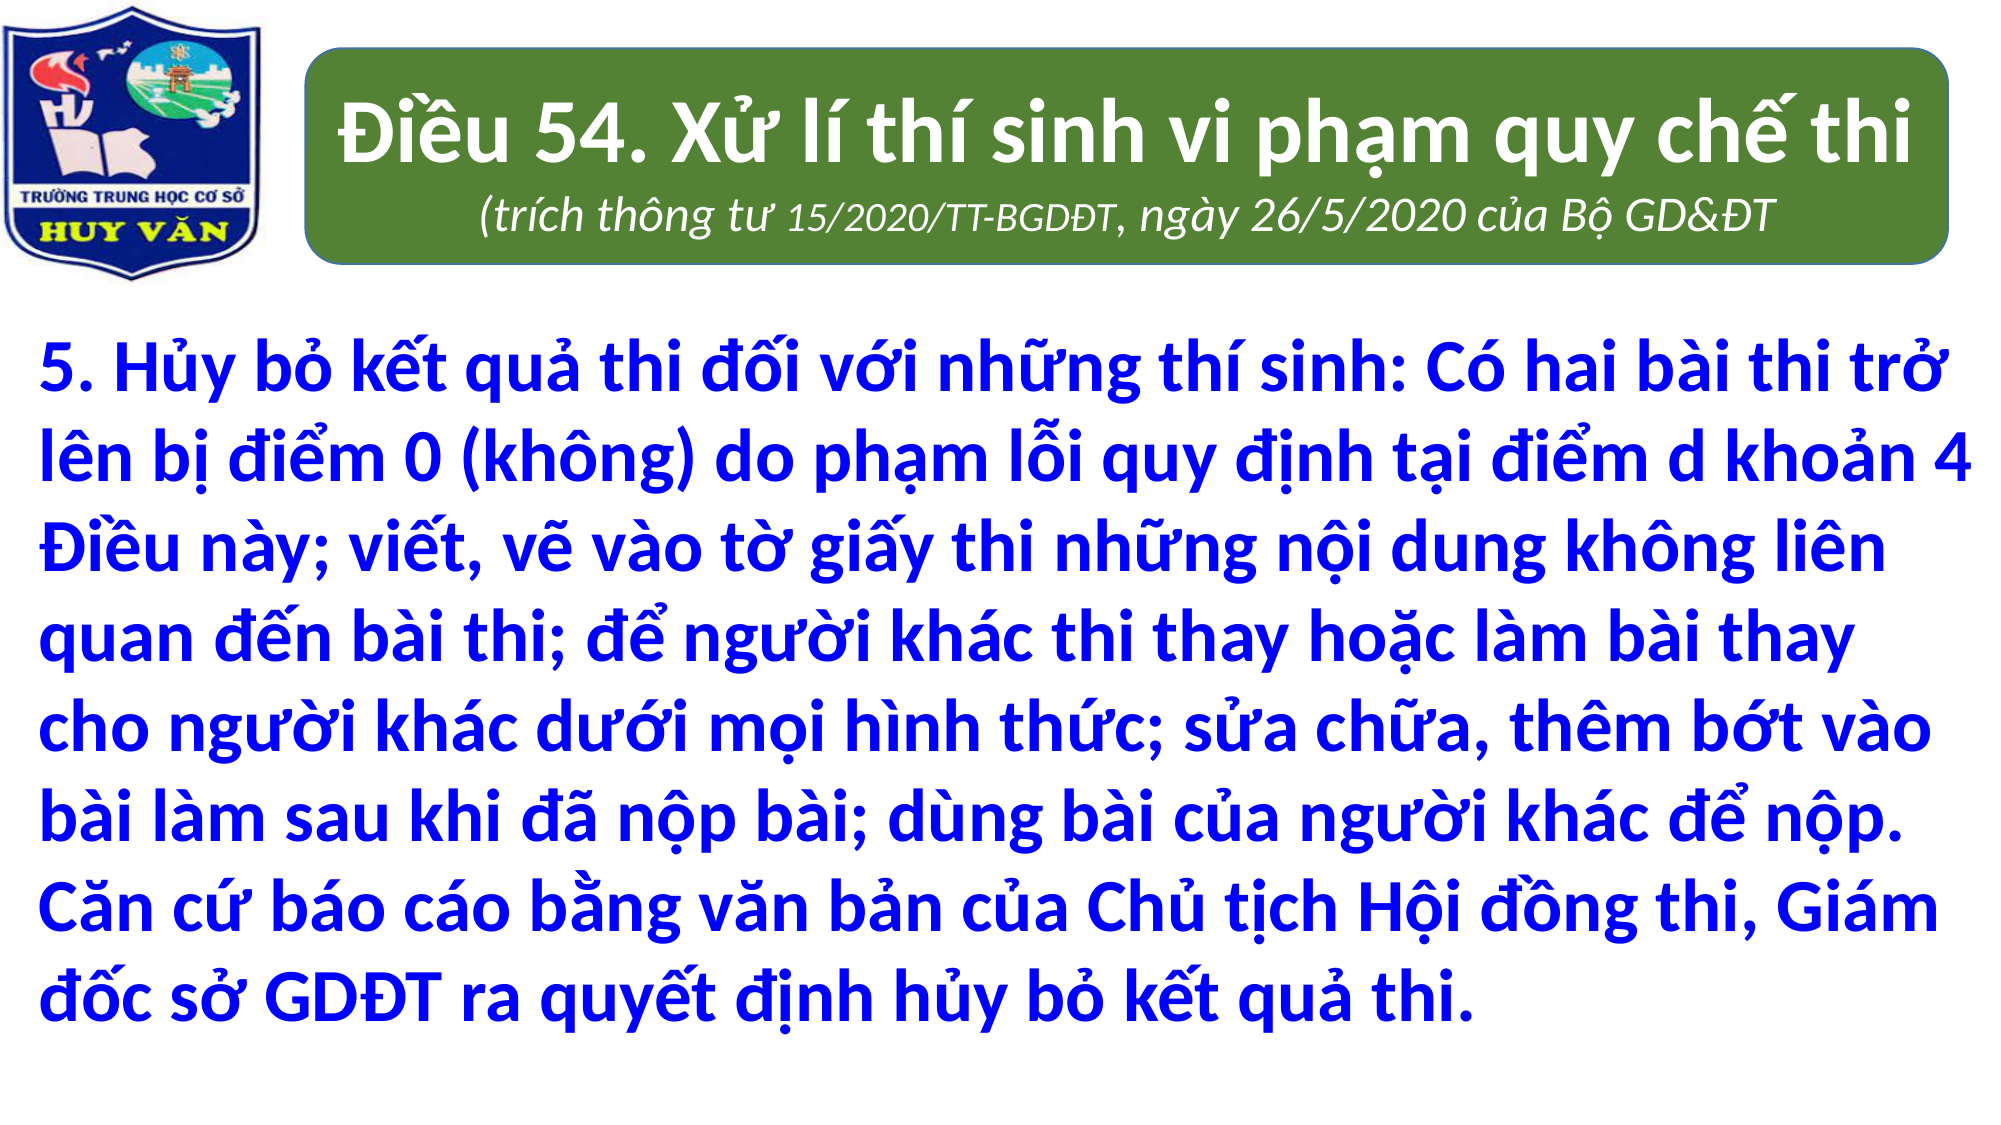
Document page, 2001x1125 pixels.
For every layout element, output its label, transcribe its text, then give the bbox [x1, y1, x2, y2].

text_box Điều 54. Xử lí thí sinh vi phạm quy chế thi (trích thông tư 15/2020/TT-BGDĐT, ngày 26/5/2020 của Bộ GD&ĐT [304, 47, 1949, 265]
picture [0, 0, 269, 288]
text_box 5. Hủy bỏ kết quả thi đối với những thí sinh: Có hai bài thi trở lên bị điểm 0 (không) do phạm lỗi quy định tại điểm d khoản 4 Điều này; viết, vẽ vào tờ giấy thi những nội dung không liên quan đến bài thi; để người khác thi thay hoặc làm bài thay cho người khác dưới mọi hình thức; sửa chữa, thêm bớt vào bài làm sau khi đã nộp bài; dùng bài của người khác để nộp. Căn cứ báo cáo bằng văn bản của Chủ tịch Hội đồng thi, Giám đốc sở GDĐT ra quyết định hủy bỏ kết quả thi. [23, 309, 2000, 1044]
